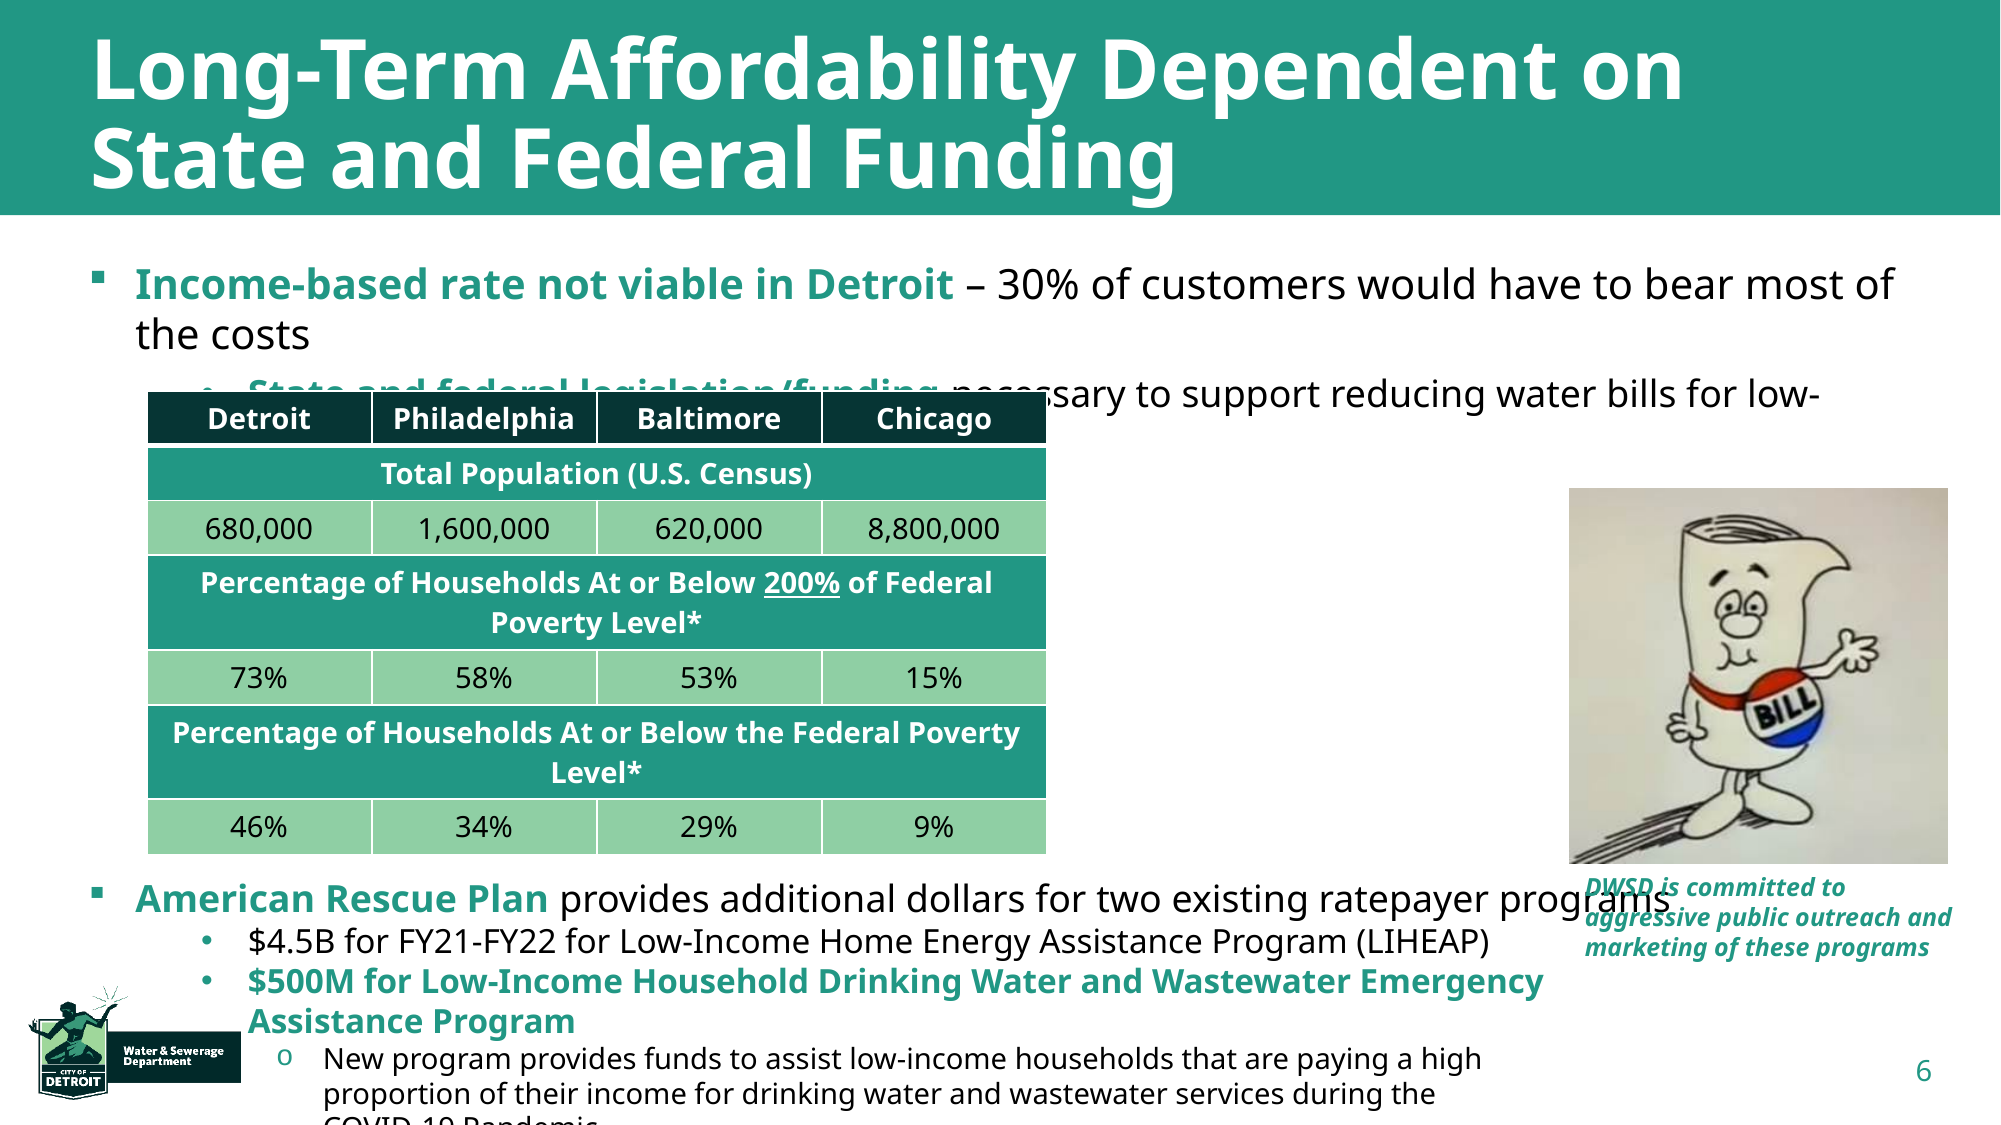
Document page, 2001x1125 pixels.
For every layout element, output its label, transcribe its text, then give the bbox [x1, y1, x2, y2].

table_cell Percentage of Households At or Below 200% of Federal Poverty Level* [148, 556, 1046, 649]
table_cell 15% [823, 651, 1046, 704]
picture [1569, 488, 1948, 864]
table_cell Percentage of Households At or Below the Federal Poverty Level* [148, 706, 1046, 798]
table_header Philadelphia [373, 392, 596, 443]
table_cell 73% [148, 651, 371, 704]
text_box DWSD is committed to aggressive public outreach and marketing of these programs [1569, 863, 1970, 969]
table_cell 9% [823, 800, 1046, 854]
table_cell 53% [598, 651, 821, 704]
table_header Chicago [823, 392, 1046, 443]
table_cell 1,600,000 [373, 501, 596, 554]
title Long-Term Affordability Dependent on State and Federal Funding [75, 19, 1948, 216]
table_cell 58% [373, 651, 596, 704]
table_cell Total Population (U.S. Census) [148, 448, 1046, 500]
table_cell 680,000 [148, 501, 371, 554]
slide_number 6 [1497, 1042, 1948, 1103]
table_cell 46% [148, 800, 371, 854]
table_header Baltimore [598, 392, 821, 443]
table_cell 34% [373, 800, 596, 854]
table_cell 620,000 [598, 501, 821, 554]
table_cell 8,800,000 [823, 501, 1046, 554]
text_box Income-based rate not viable in Detroit – 30% of customers would have to bear most of the costs State and federal legislation/funding necessary to support reducing water bills for low-income residents American Rescue Plan provides additional dollars for two existing ratepayer programs $4.5B for FY21-FY22 for Low-Income Home Energy Assistance Program (LIHEAP) $500M for Low-Income Household Drinking Water and Wastewater Emergency Assistance Program New program provides funds to assist low-income households that are paying a high proportion of their income for drinking water and wastewater services during the COVID-19 Pandemic [73, 250, 1929, 1008]
table_header Detroit [148, 392, 371, 443]
picture [28, 985, 241, 1100]
table_cell 29% [598, 800, 821, 854]
